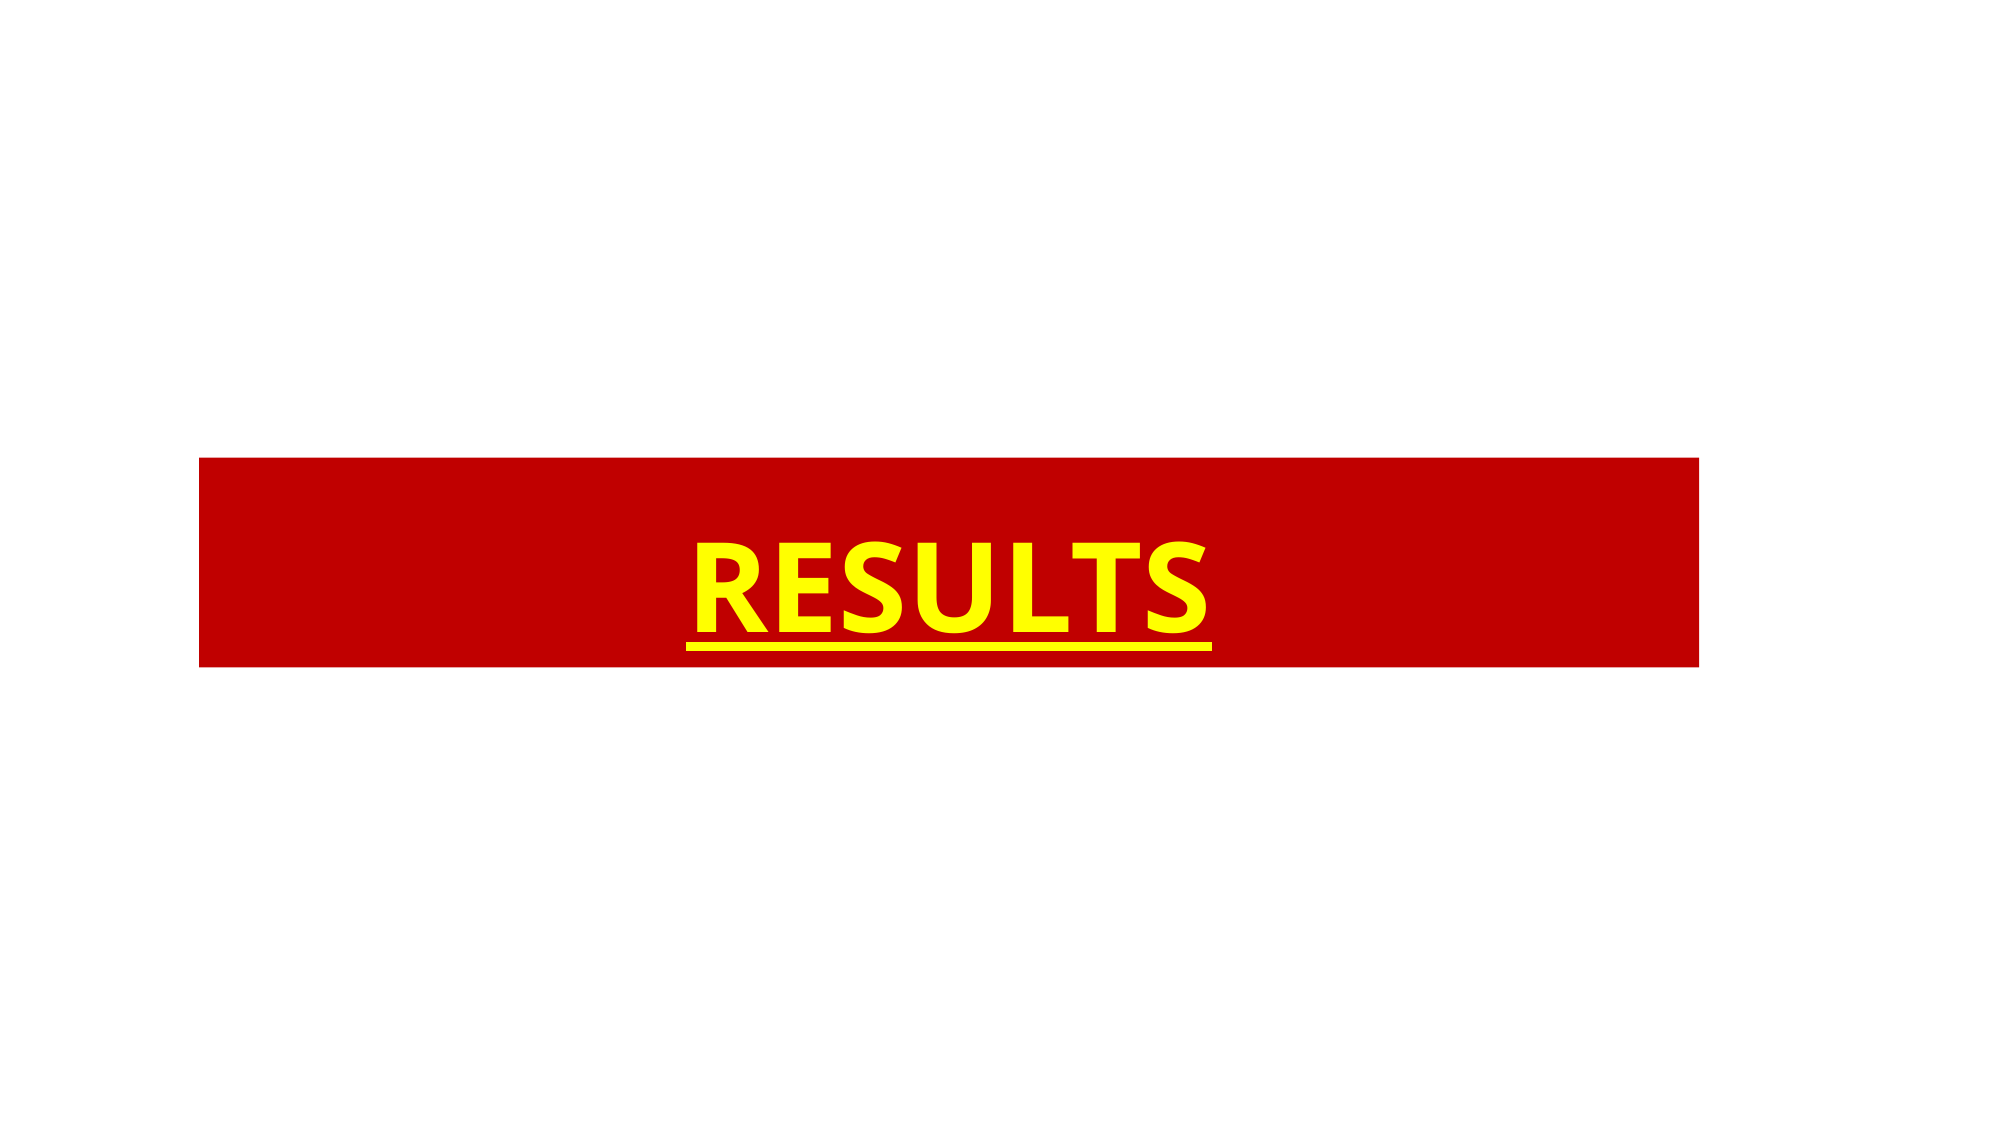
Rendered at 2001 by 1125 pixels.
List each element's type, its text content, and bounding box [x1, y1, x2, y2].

title RESULTS [199, 457, 1700, 668]
